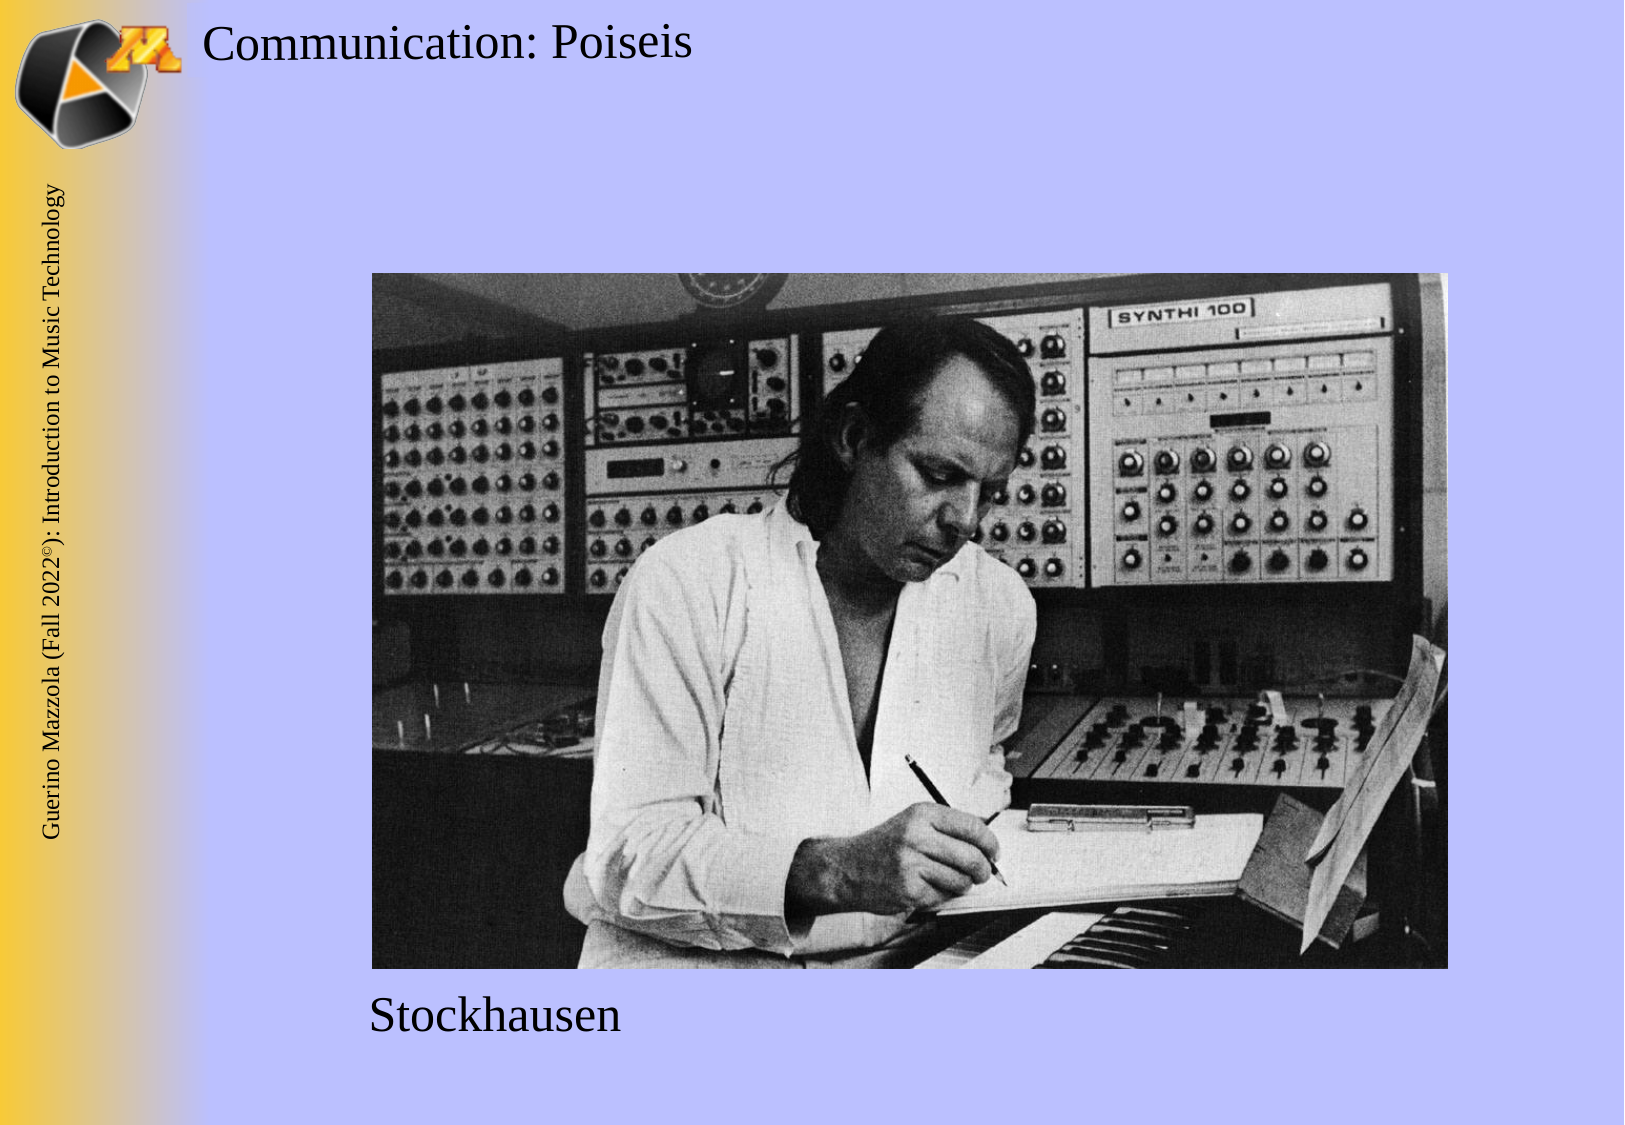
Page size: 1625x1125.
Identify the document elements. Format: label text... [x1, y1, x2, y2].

text_box Stockhausen [353, 974, 637, 1049]
picture [12, 18, 197, 149]
picture [372, 273, 1448, 969]
text_box Communication: Poiseis [187, 0, 709, 78]
